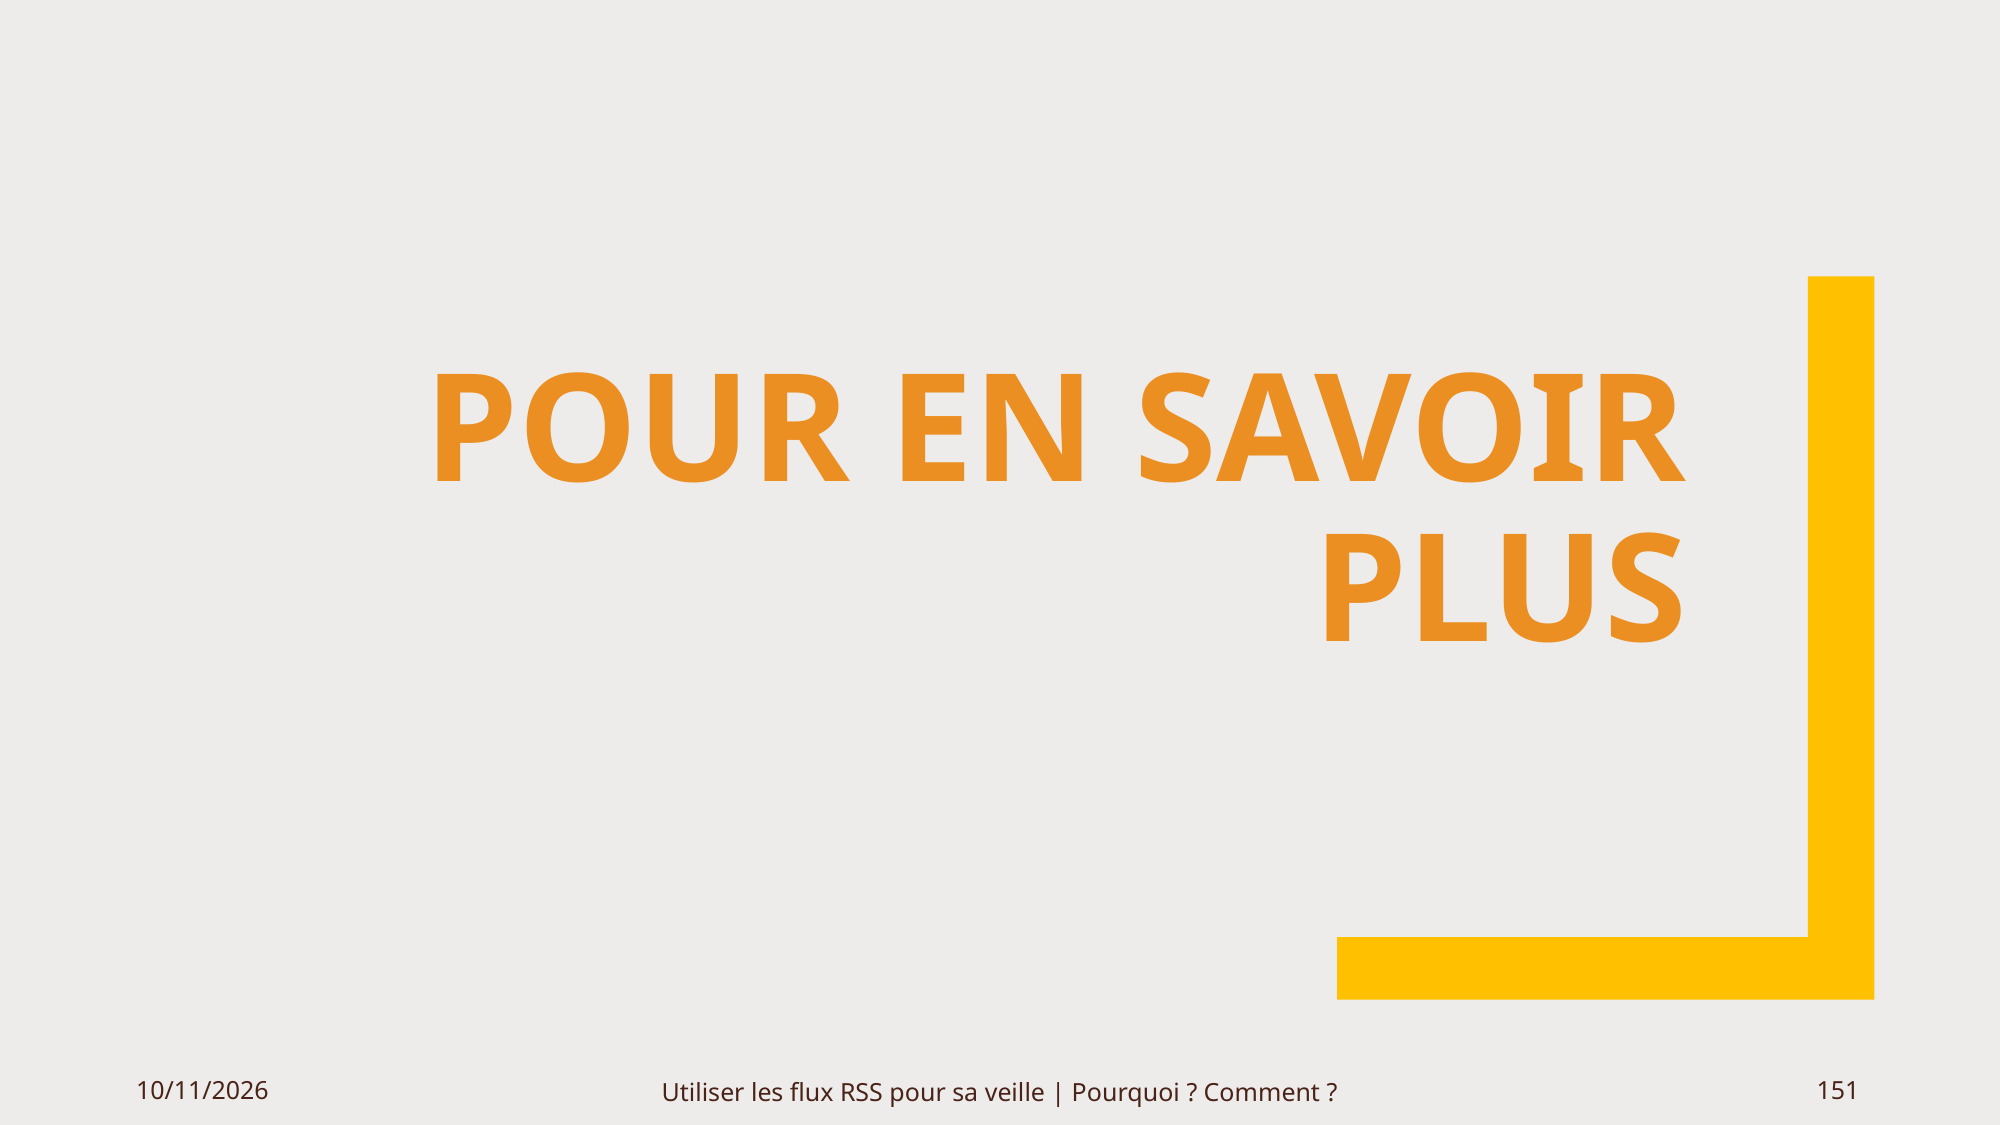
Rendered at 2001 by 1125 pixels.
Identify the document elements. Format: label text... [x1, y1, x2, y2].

title Pour en savoir plus [125, 213, 1703, 682]
slide_number 151 [1612, 1058, 1875, 1125]
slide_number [121, 1058, 388, 1125]
footer Utiliser les flux RSS pour sa veille | Pourquoi ? Comment ? [423, 1058, 1577, 1125]
